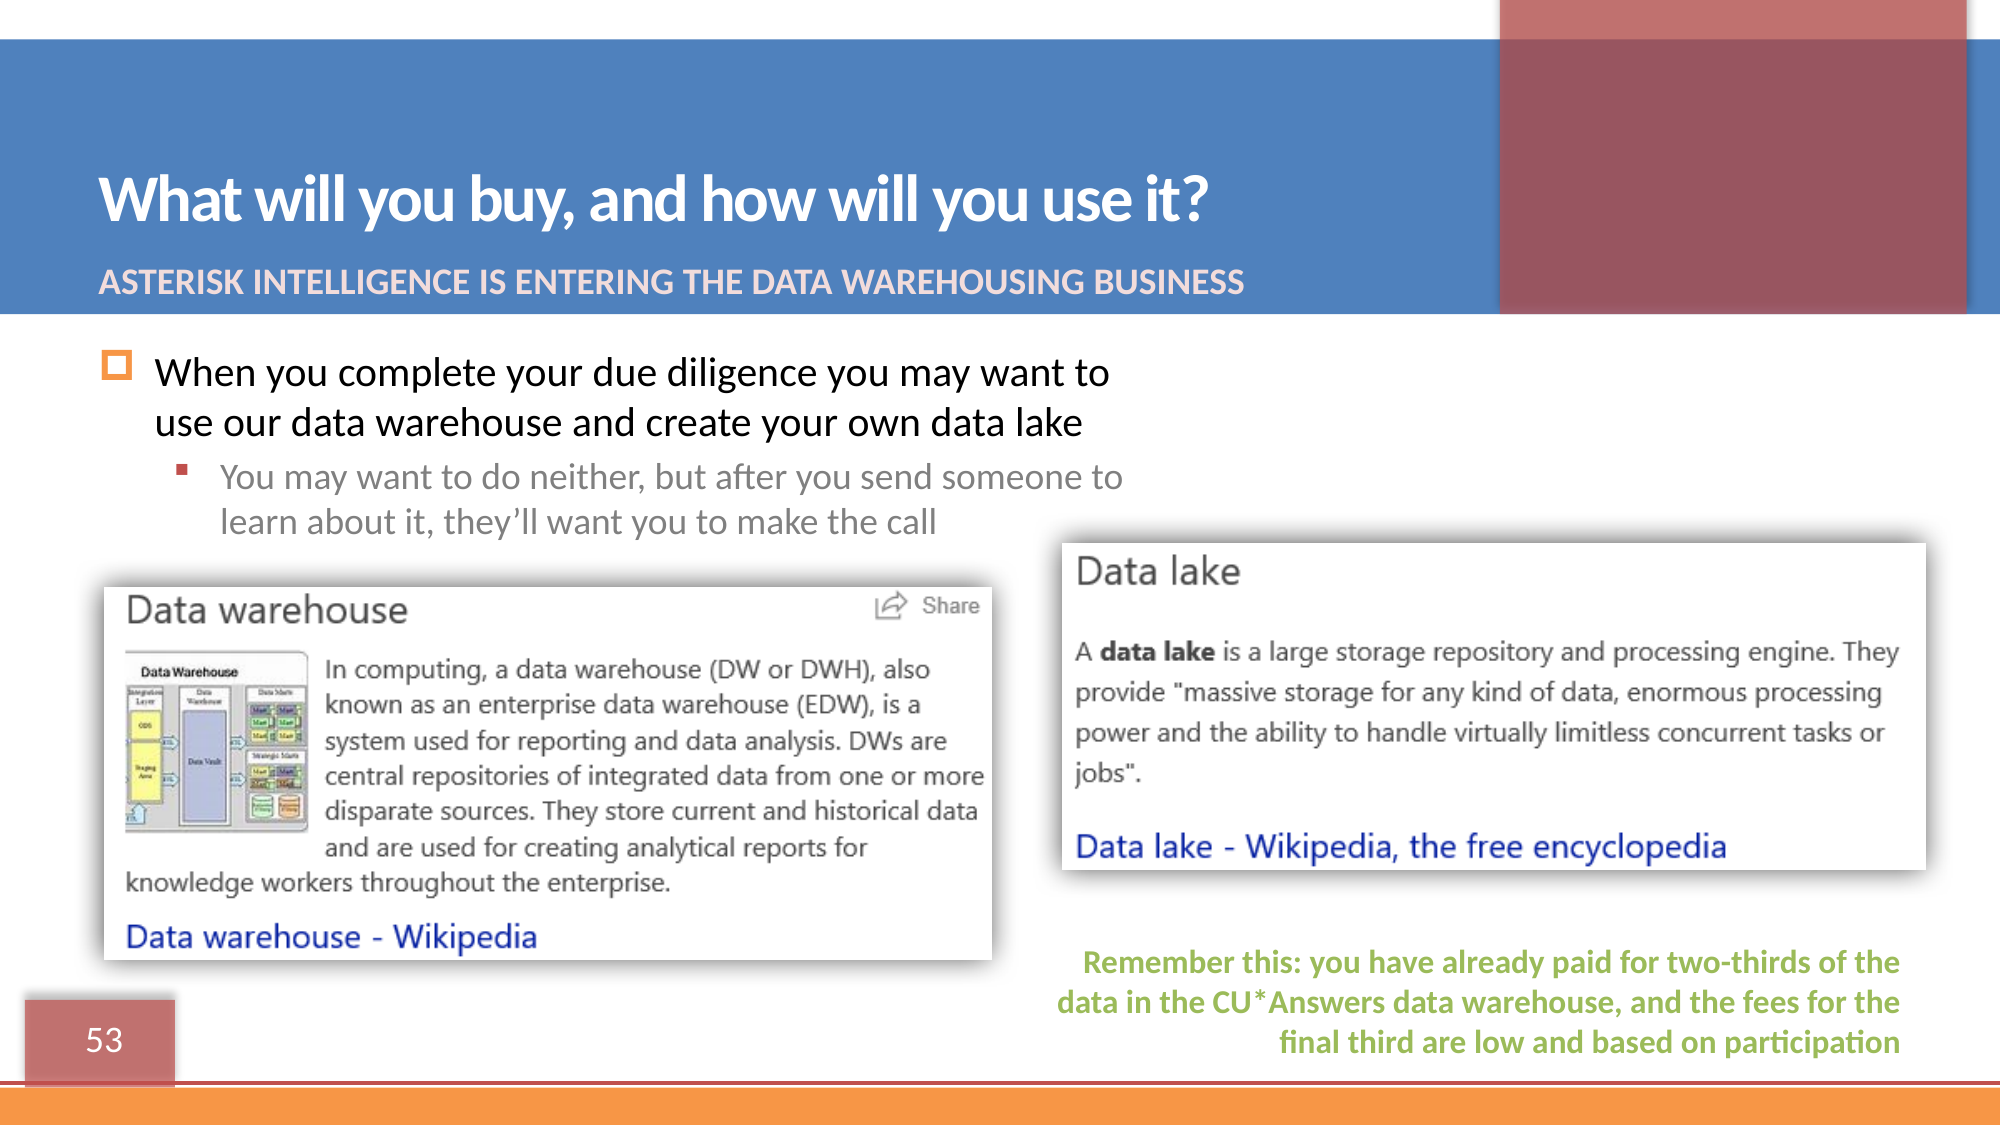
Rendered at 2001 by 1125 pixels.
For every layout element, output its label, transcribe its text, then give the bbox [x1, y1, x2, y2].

slide_number 53 [37, 1007, 171, 1068]
picture [103, 587, 992, 960]
picture [1062, 542, 1926, 870]
list When you complete your due diligence you may want to use our data warehouse and create your own data lake You may want to do neither, but after you send someone to learn about it, they’ll want you to make the call [83, 337, 1175, 950]
list Remember this: you have already paid for two-thirds of the data in the CU*Answers data warehouse, and the fees for the final third are low and based on participation [1037, 900, 1917, 1068]
subtitle Asterisk Intelligence is entering the data warehousing business [83, 249, 1884, 313]
title What will you buy, and how will you use it? [83, 137, 1467, 243]
